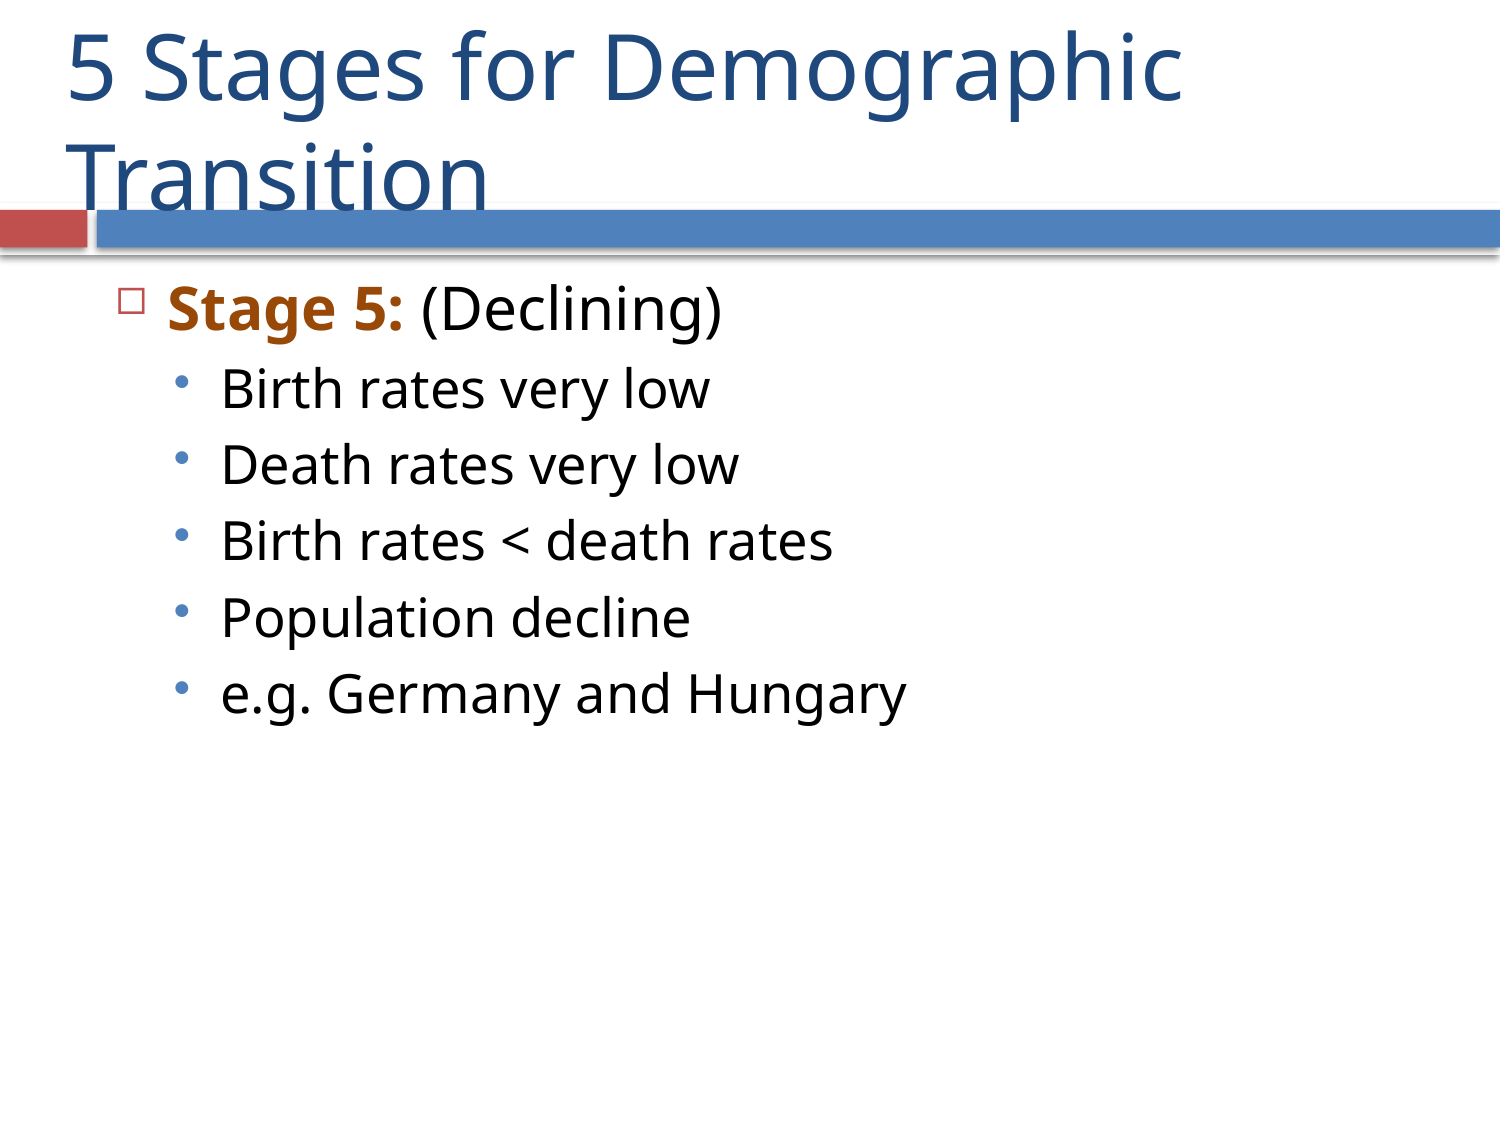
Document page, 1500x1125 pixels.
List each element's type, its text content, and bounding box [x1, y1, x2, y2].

list Stage 5: (Declining) Birth rates very low Death rates very low Birth rates < death rates Population decline e.g. Germany and Hungary [100, 262, 1438, 1000]
title 5 Stages for Demographic Transition [50, 37, 1450, 200]
